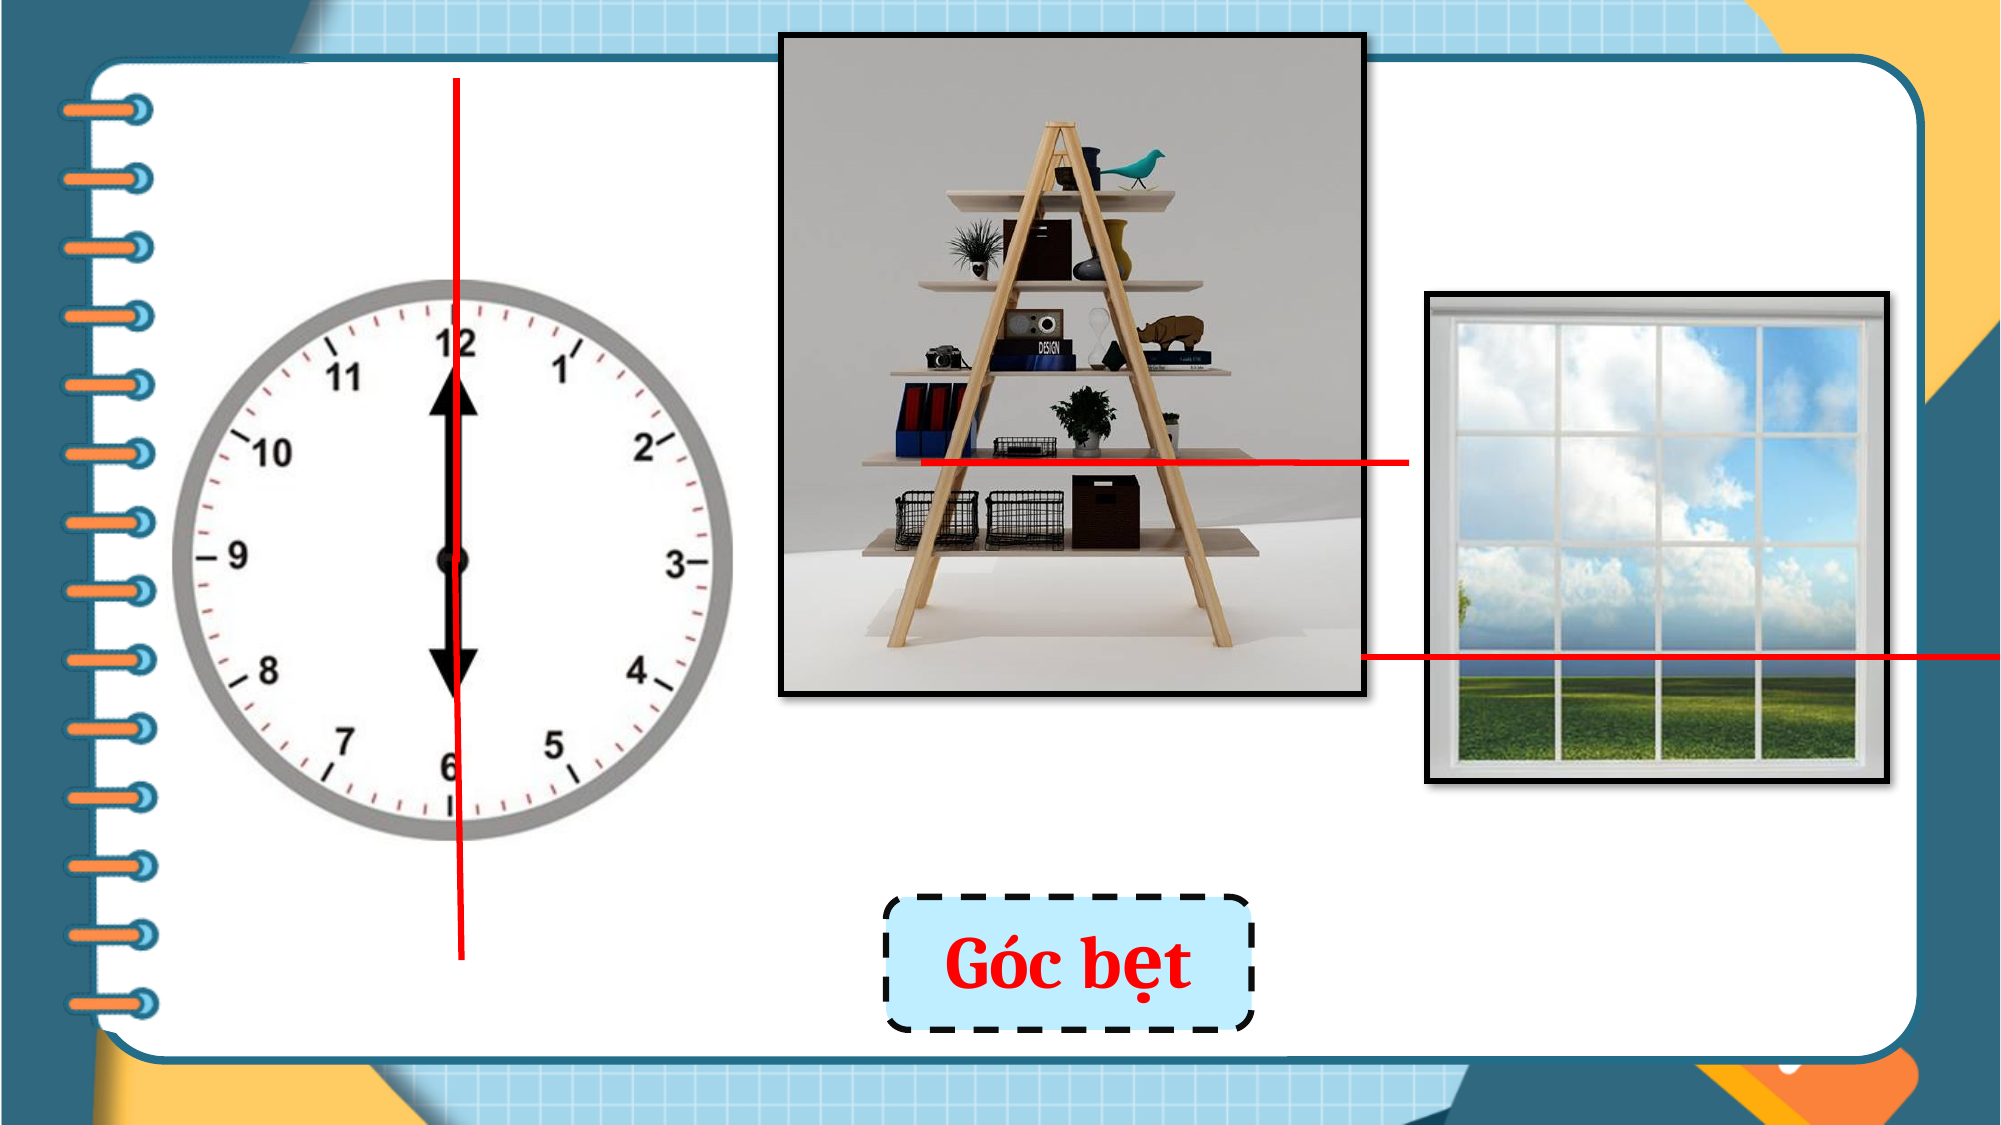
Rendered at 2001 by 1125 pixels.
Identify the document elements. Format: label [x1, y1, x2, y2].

text_box [885, 896, 1253, 1031]
picture [0, 0, 2001, 1125]
text_box [454, 566, 462, 961]
